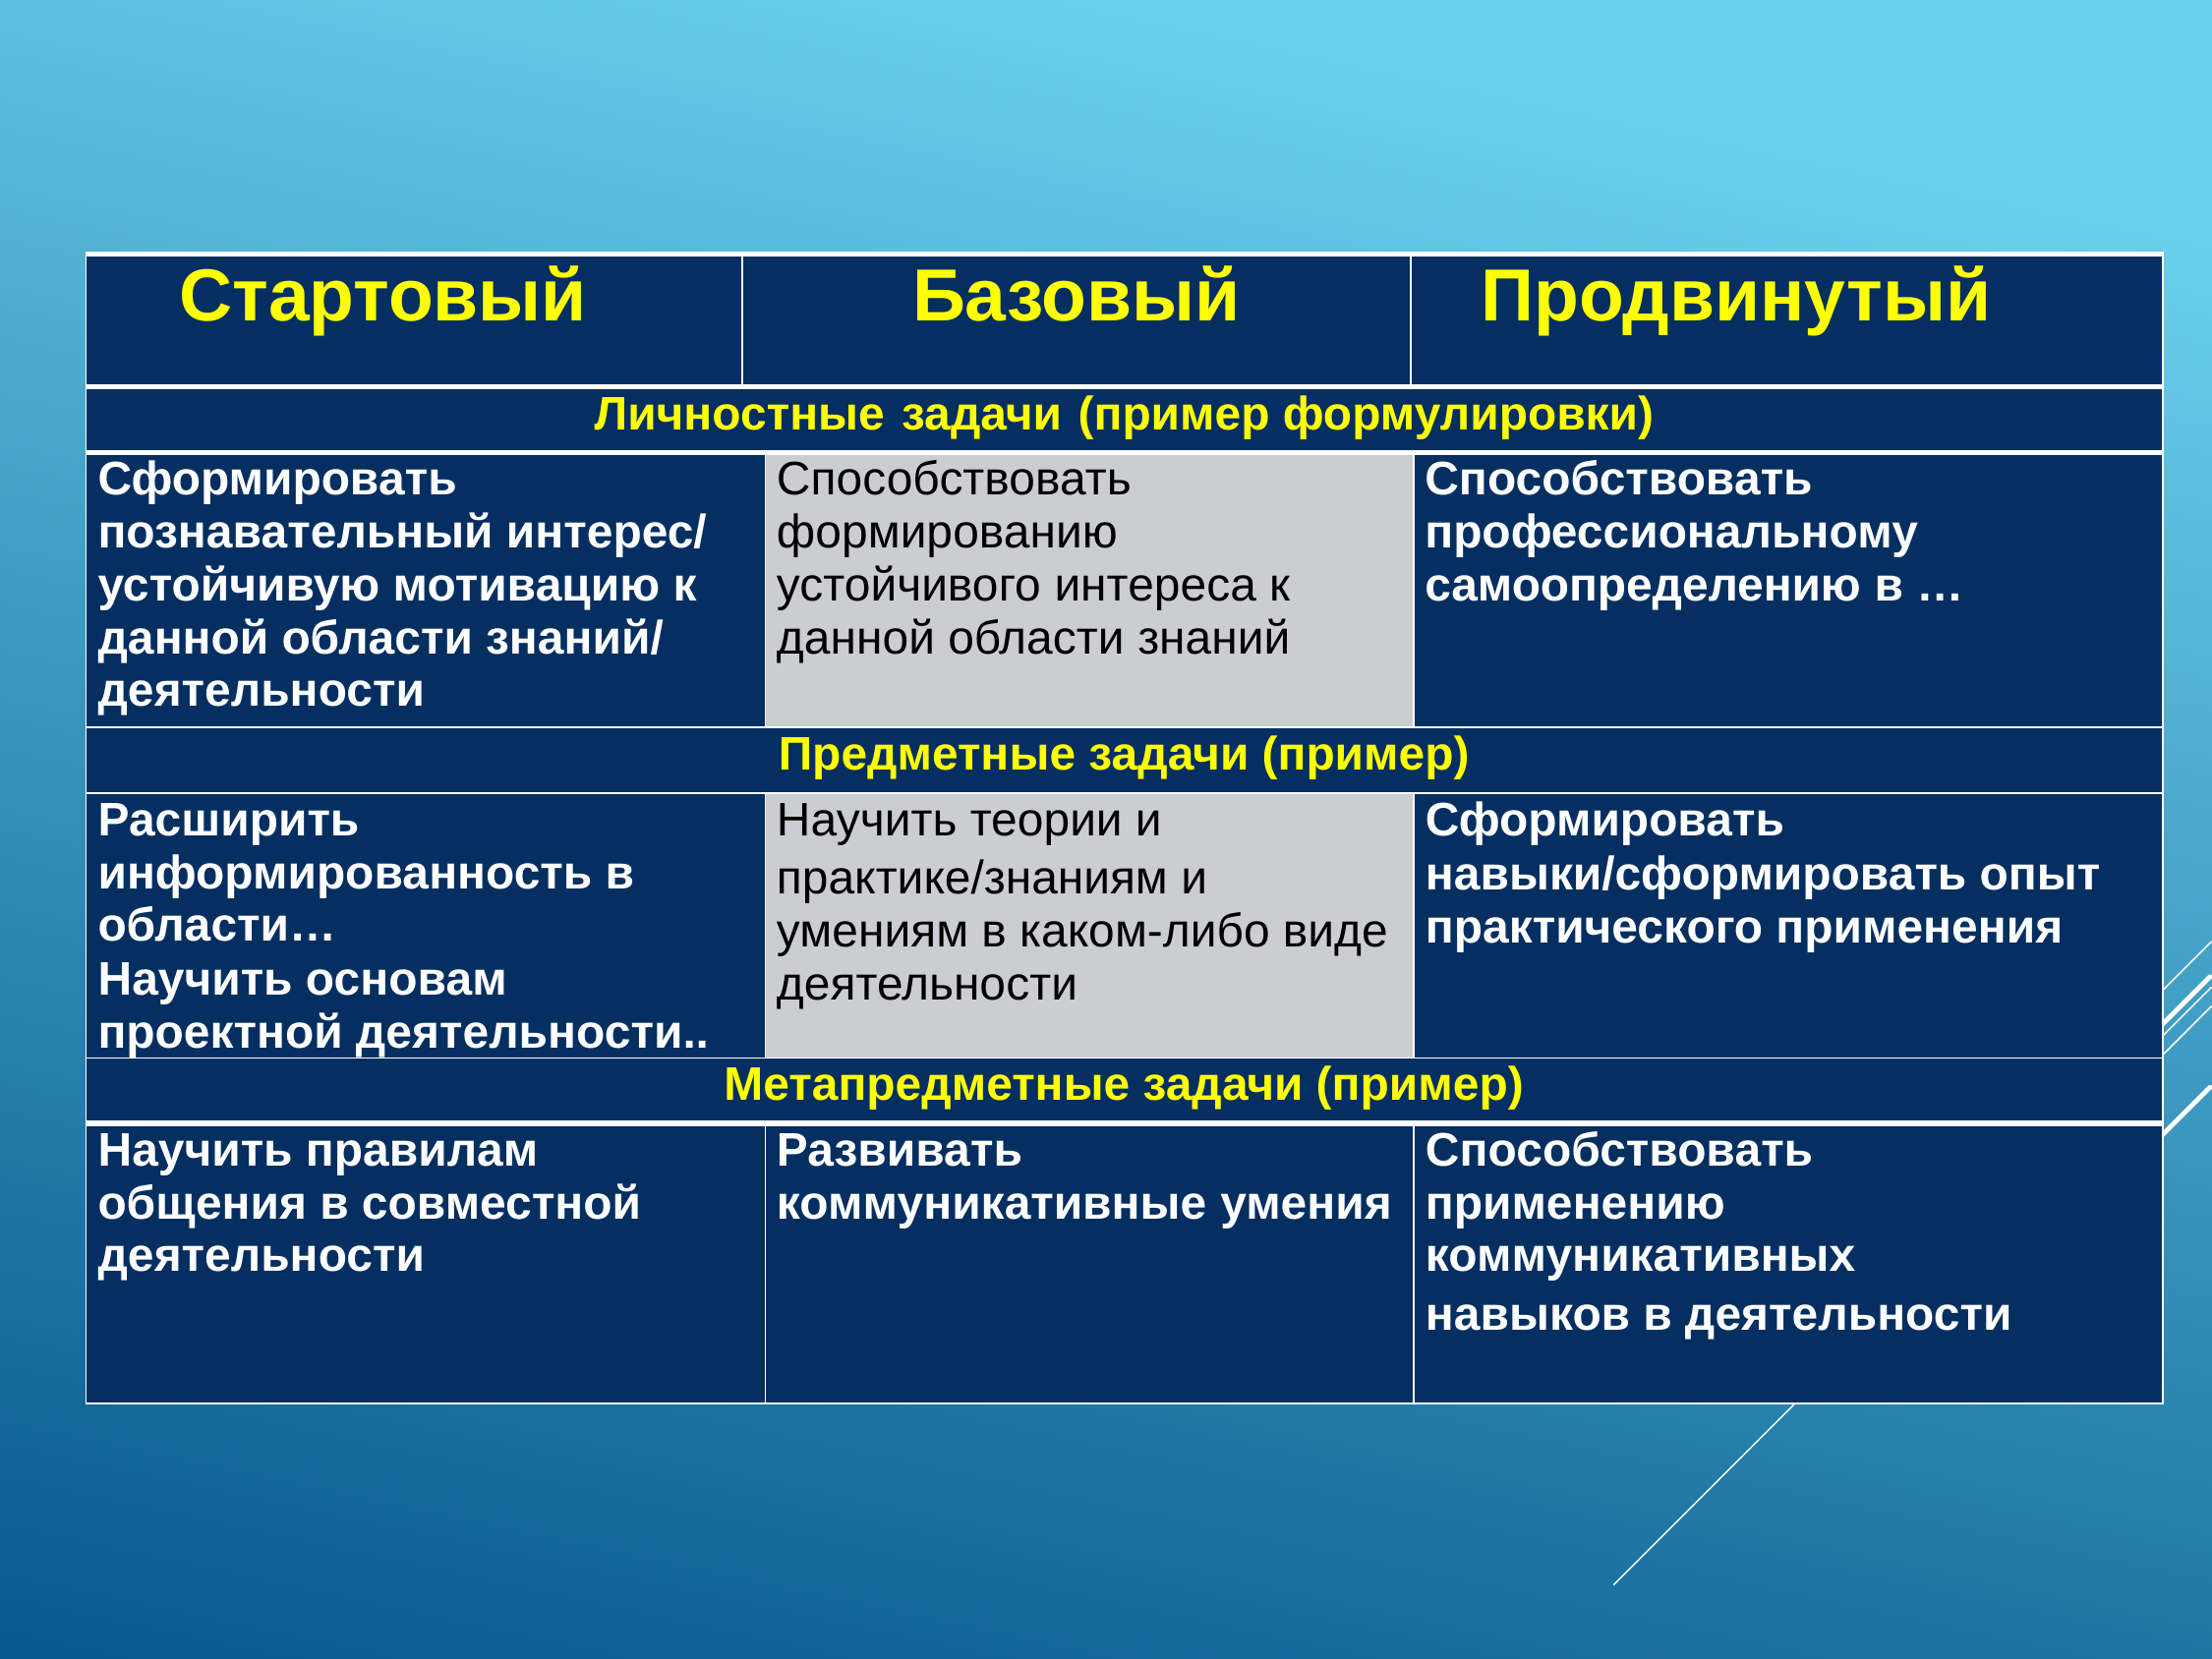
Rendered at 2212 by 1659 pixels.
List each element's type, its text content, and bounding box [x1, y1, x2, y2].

table_cell Предметные задачи (пример) [87, 728, 2162, 792]
table_cell Метапредметные задачи (пример) [87, 1058, 2162, 1120]
table_cell Научить правилам общения в совместной деятельности [87, 1126, 765, 1402]
table_cell Сформировать познавательный интерес/ устойчивую мотивацию к данной области знаний/ деятельности [87, 455, 765, 726]
table_header Личностные задачи (пример формулировки) [87, 389, 2162, 450]
table_cell Сформировать навыки/сформировать опыт практического применения [1415, 794, 2162, 1058]
table_cell Расширить информированность в области… Научить основам проектной деятельности.. [87, 794, 765, 1058]
table_cell Способствовать профессиональному самоопределению в … [1415, 455, 2162, 726]
table_header Продвинутый [1412, 257, 2162, 384]
table_cell Способствовать применению коммуникативных навыков в деятельности [1415, 1126, 2162, 1402]
table_header Стартовый [87, 257, 741, 384]
table_cell Развивать коммуникативные умения [766, 1126, 1413, 1402]
table_cell Способствовать формированию устойчивого интереса к данной области знаний [766, 455, 1413, 726]
table_cell Научить теории и практике/знаниям и умениям в каком-либо виде деятельности [766, 794, 1413, 1058]
table_header Базовый [743, 257, 1410, 384]
